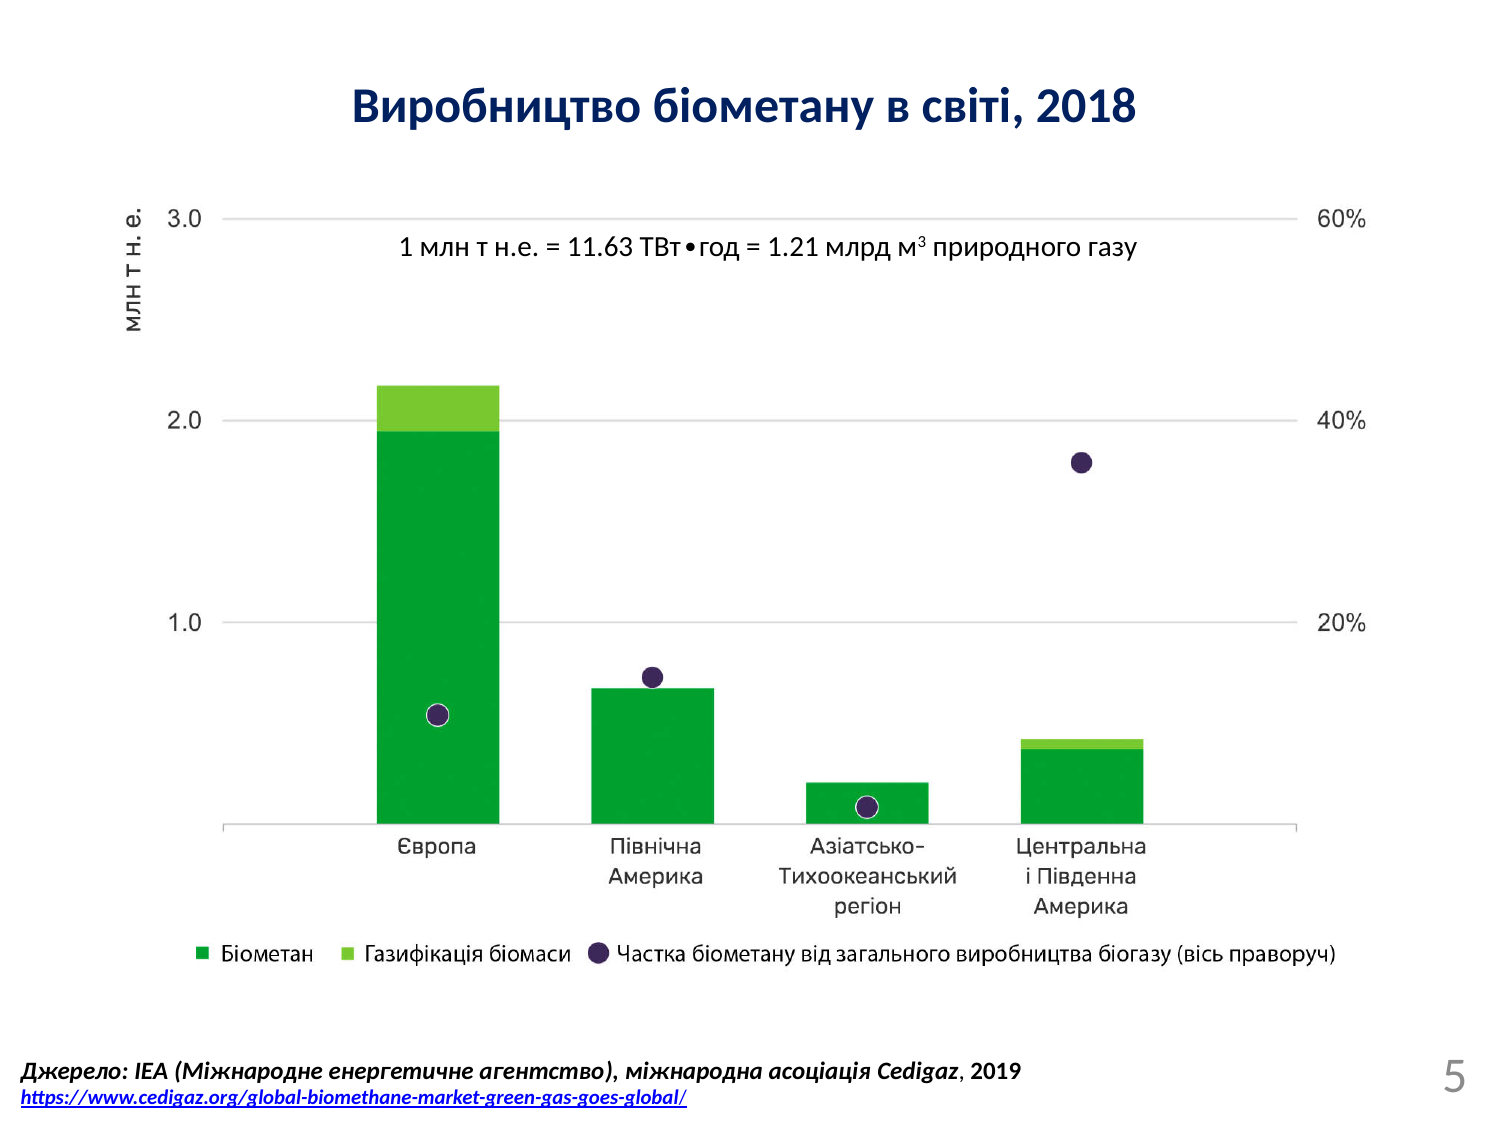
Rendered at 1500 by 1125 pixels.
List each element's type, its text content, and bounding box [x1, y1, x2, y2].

text_box Джерело: IEA (Міжнародне енергетичне агентство), міжнародна асоціація Cedigaz, 2019 https://www.cedigaz.org/global-biomethane-market-green-gas-goes-global/ [5, 1046, 1270, 1117]
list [111, 192, 1377, 988]
title Виробництво біометану в світі, 2018 [75, 8, 1425, 197]
slide_number 5 [1132, 1042, 1483, 1103]
